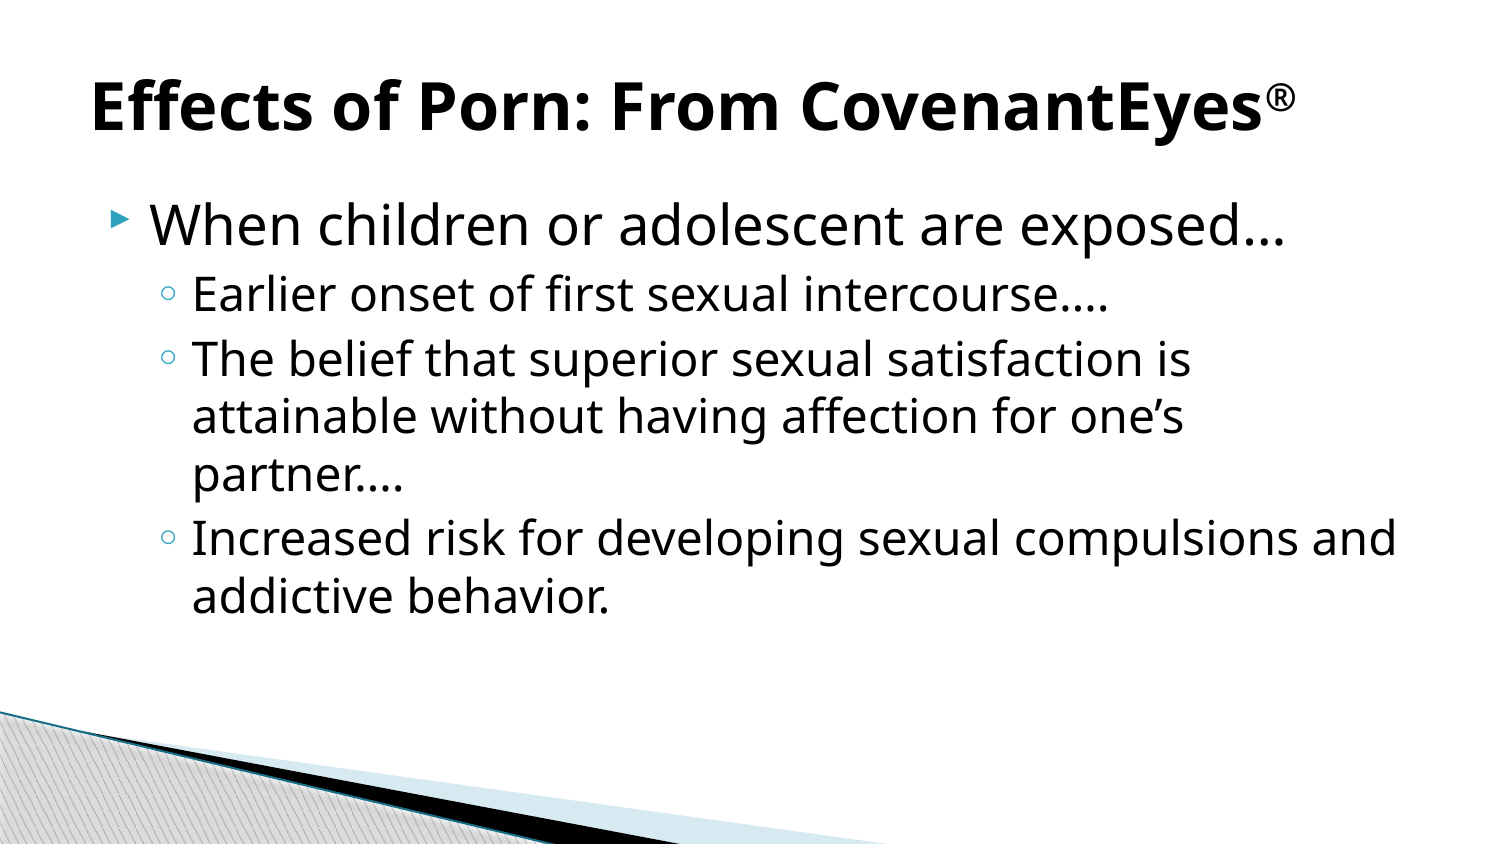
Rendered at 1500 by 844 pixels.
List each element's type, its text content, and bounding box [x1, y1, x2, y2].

list When children or adolescent are exposed… Earlier onset of first sexual intercourse…. The belief that superior sexual satisfaction is attainable without having affection for one’s partner…. Increased risk for developing sexual compulsions and addictive behavior. [75, 182, 1425, 740]
title Effects of Porn: From CovenantEyes® [75, 33, 1425, 175]
